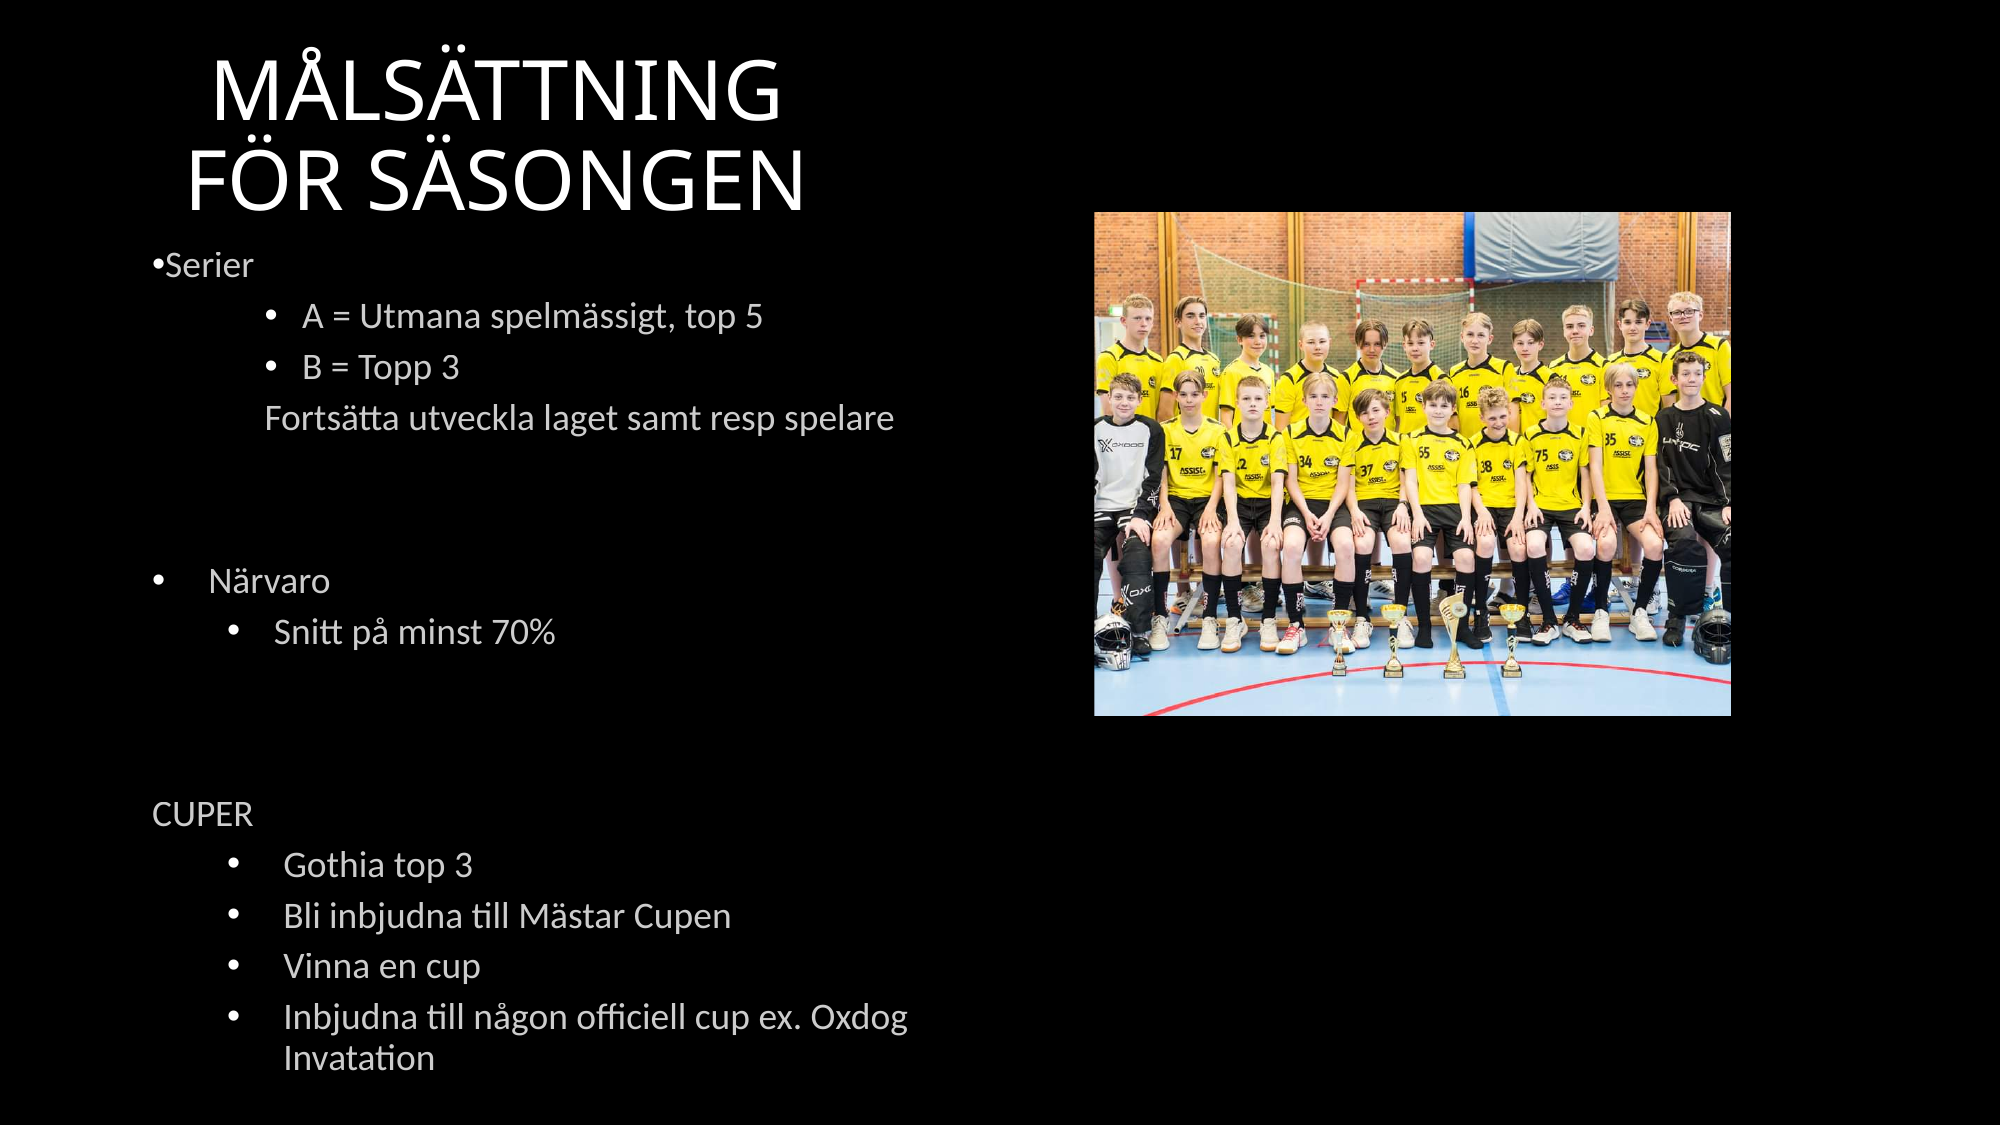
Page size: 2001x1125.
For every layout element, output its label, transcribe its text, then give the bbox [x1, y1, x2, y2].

list Serier A = Utmana spelmässigt, top 5 B = Topp 3 Fortsätta utveckla laget samt resp spelare Närvaro Snitt på minst 70% CUPER Gothia top 3 Bli inbjudna till Mästar Cupen Vinna en cup Inbjudna till någon officiell cup ex. Oxdog Invatation [137, 238, 995, 1107]
picture [1094, 212, 1731, 716]
title MÅLSÄTTNING FÖR SÄSONGEN [137, 40, 858, 238]
